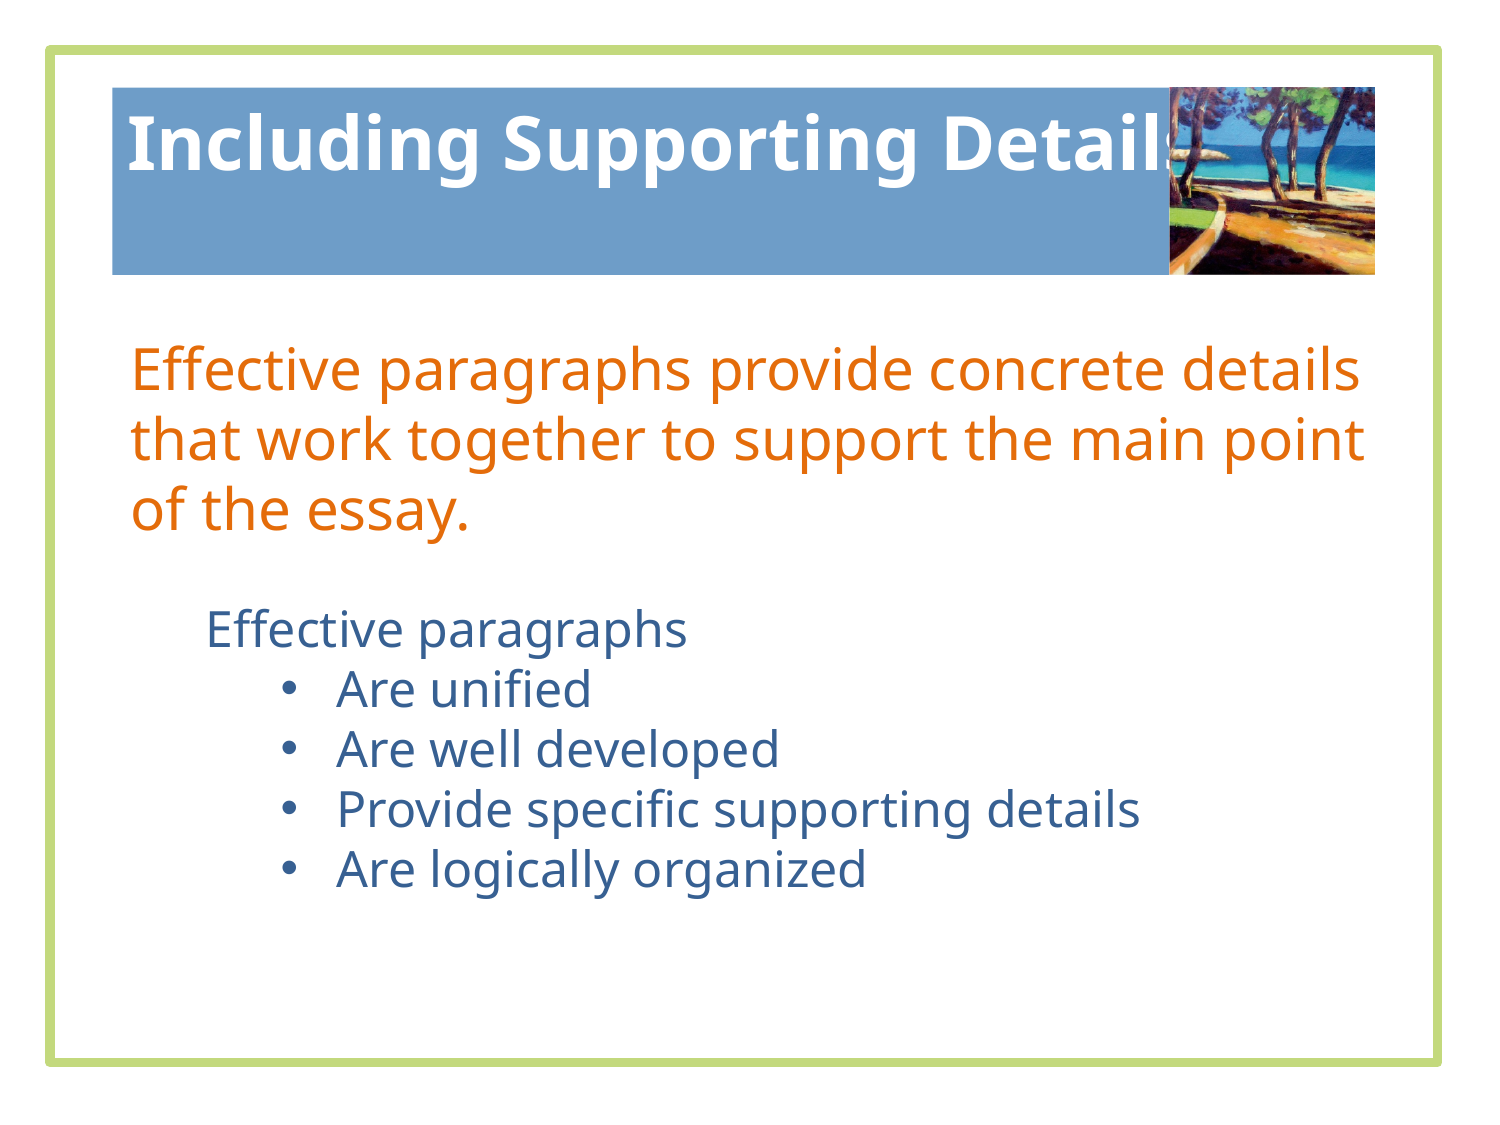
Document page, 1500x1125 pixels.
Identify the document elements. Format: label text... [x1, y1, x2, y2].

picture [1168, 87, 1376, 276]
text_box Including Supporting Details [112, 87, 1167, 275]
text_box [48, 48, 1440, 1065]
